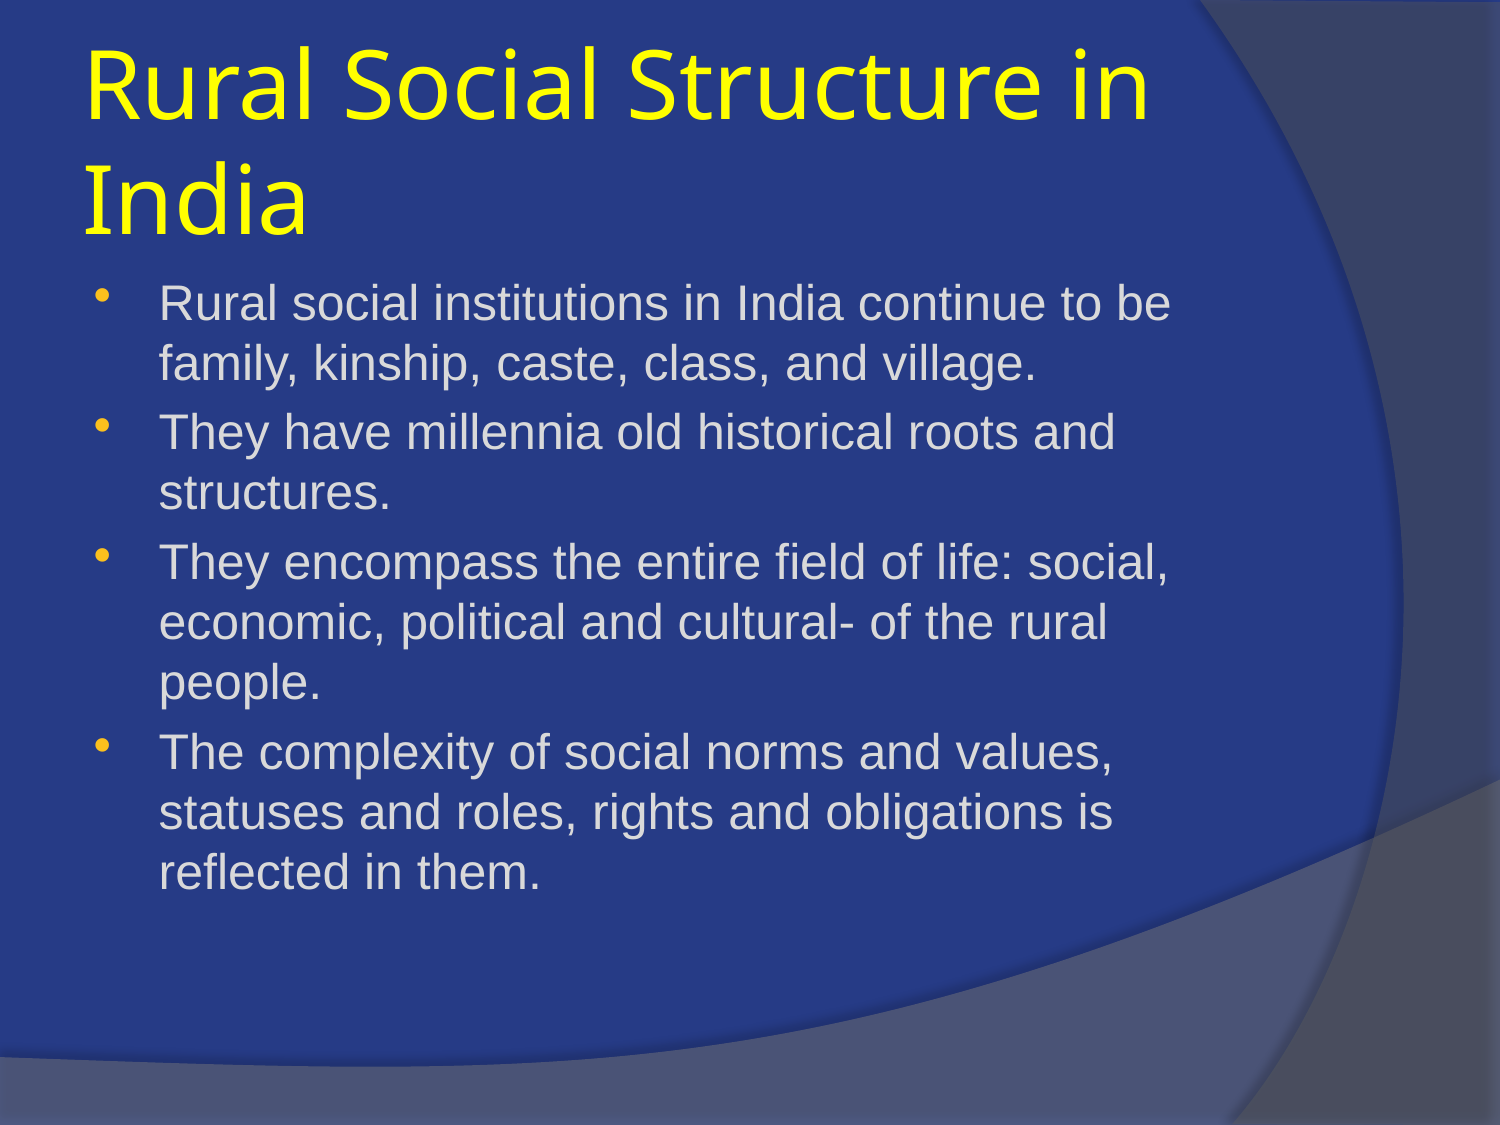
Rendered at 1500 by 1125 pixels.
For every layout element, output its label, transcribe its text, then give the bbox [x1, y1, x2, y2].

title Rural Social Structure in India [75, 45, 1300, 233]
list Rural social institutions in India continue to be family, kinship, caste, class, and village. They have millennia old historical roots and structures. They encompass the entire field of life: social, economic, political and cultural- of the rural people. The complexity of social norms and values, statuses and roles, rights and obligations is reflected in them. [75, 262, 1300, 1005]
